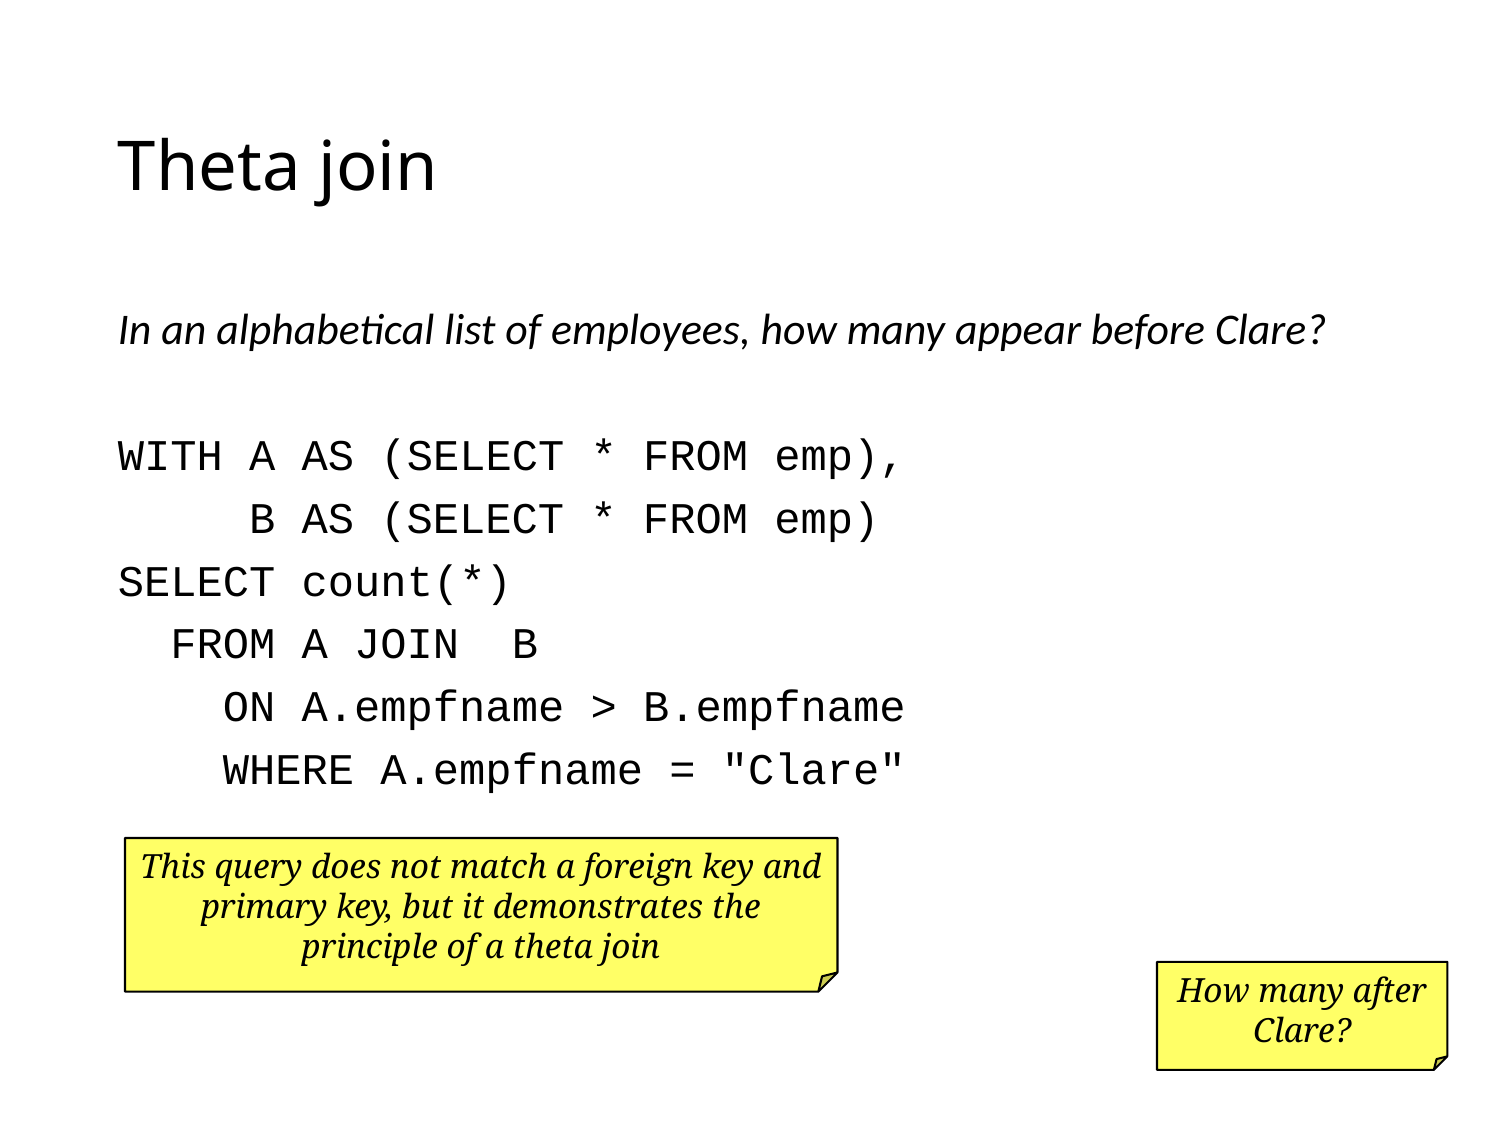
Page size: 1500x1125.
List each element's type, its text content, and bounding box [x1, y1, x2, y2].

text_box How many after Clare? [1157, 961, 1448, 1070]
list In an alphabetical list of employees, how many appear before Clare? WITH A AS (SELECT * FROM emp), B AS (SELECT * FROM emp) SELECT count(*) FROM A JOIN B ON A.empfname > B.empfname WHERE A.empfname = "Clare" [103, 299, 1397, 1014]
text_box This query does not match a foreign key and primary key, but it demonstrates the principle of a theta join [125, 837, 838, 992]
title Theta join [103, 59, 1397, 278]
